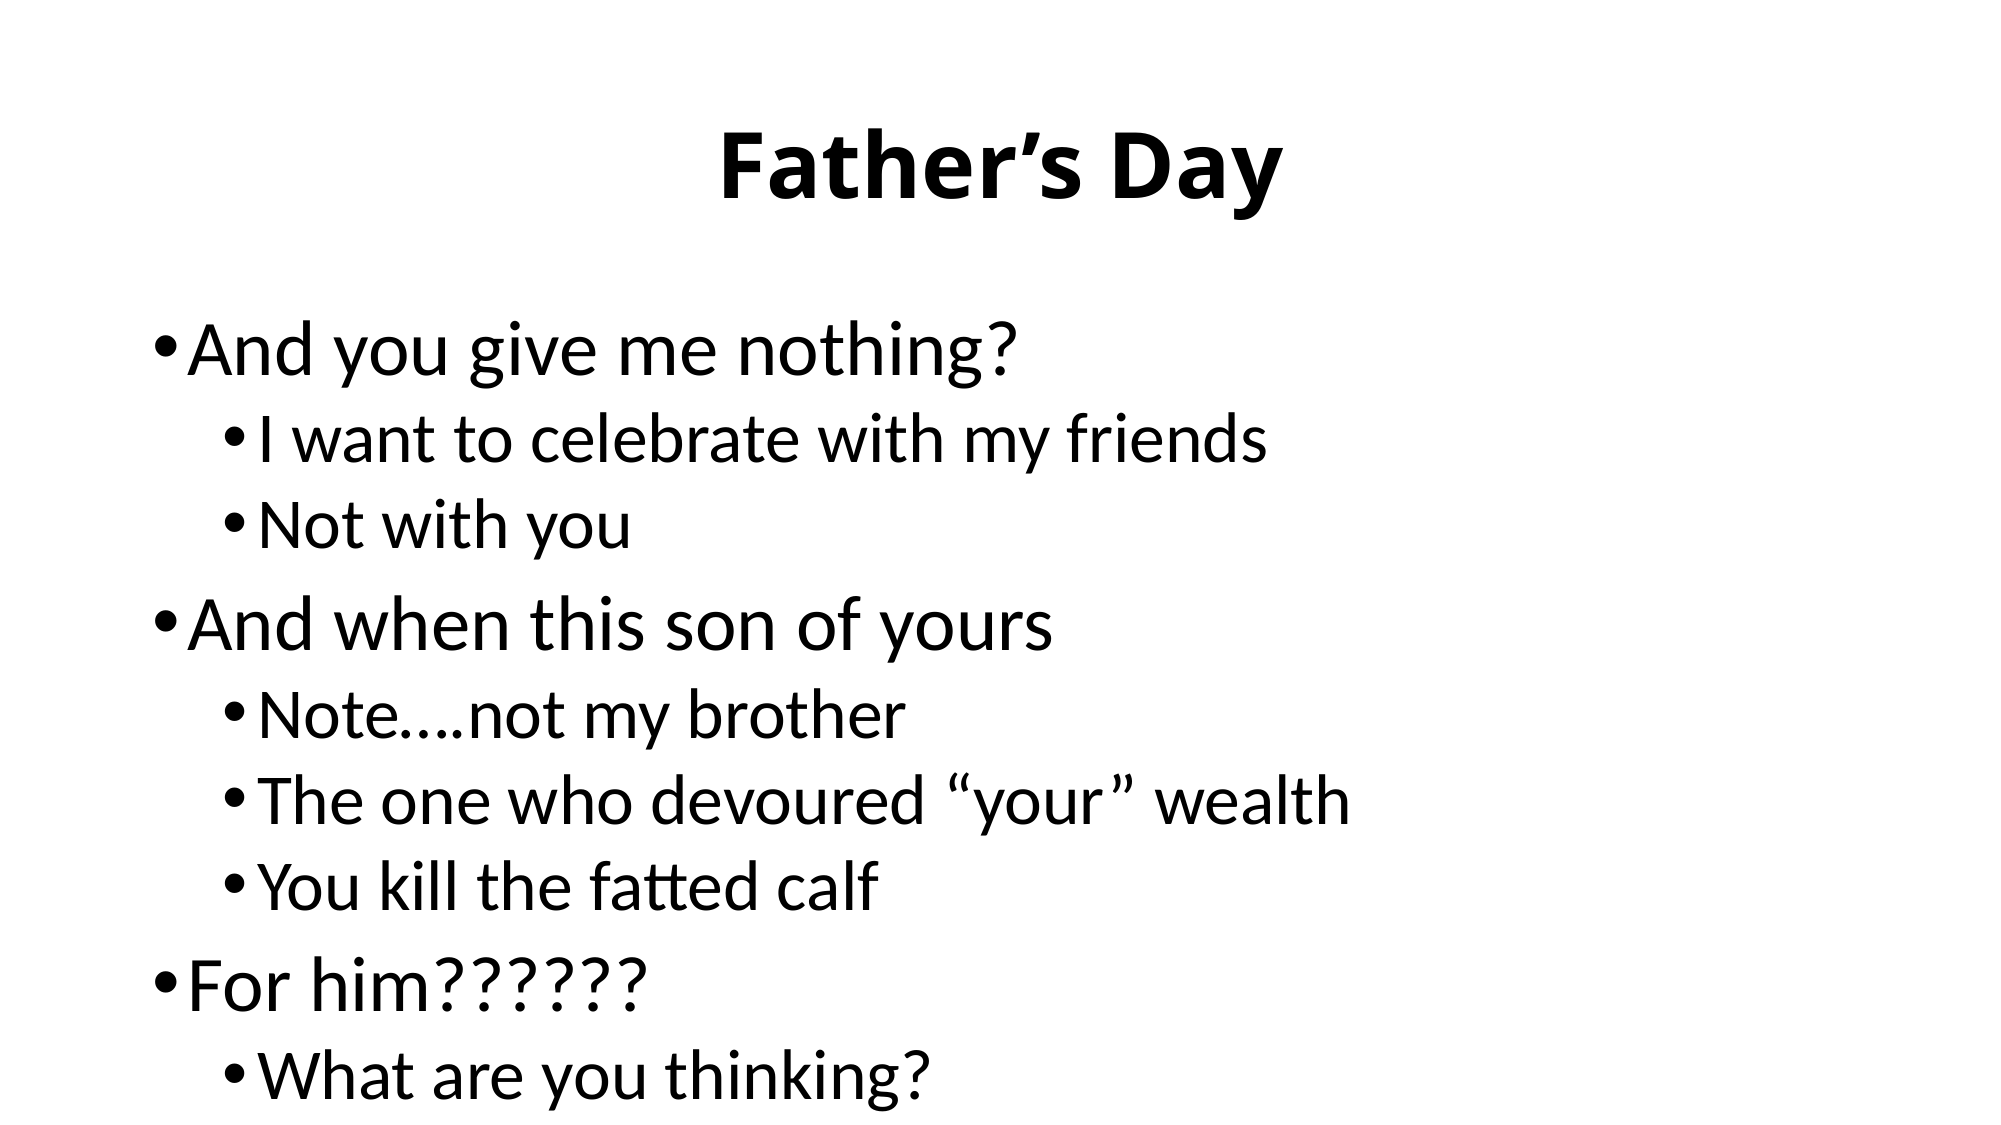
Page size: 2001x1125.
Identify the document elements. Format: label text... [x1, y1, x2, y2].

title Father’s Day [137, 59, 1863, 278]
list And you give me nothing? I want to celebrate with my friends Not with you And when this son of yours Note….not my brother The one who devoured “your” wealth You kill the fatted calf For him?????? What are you thinking? [137, 299, 1863, 1125]
